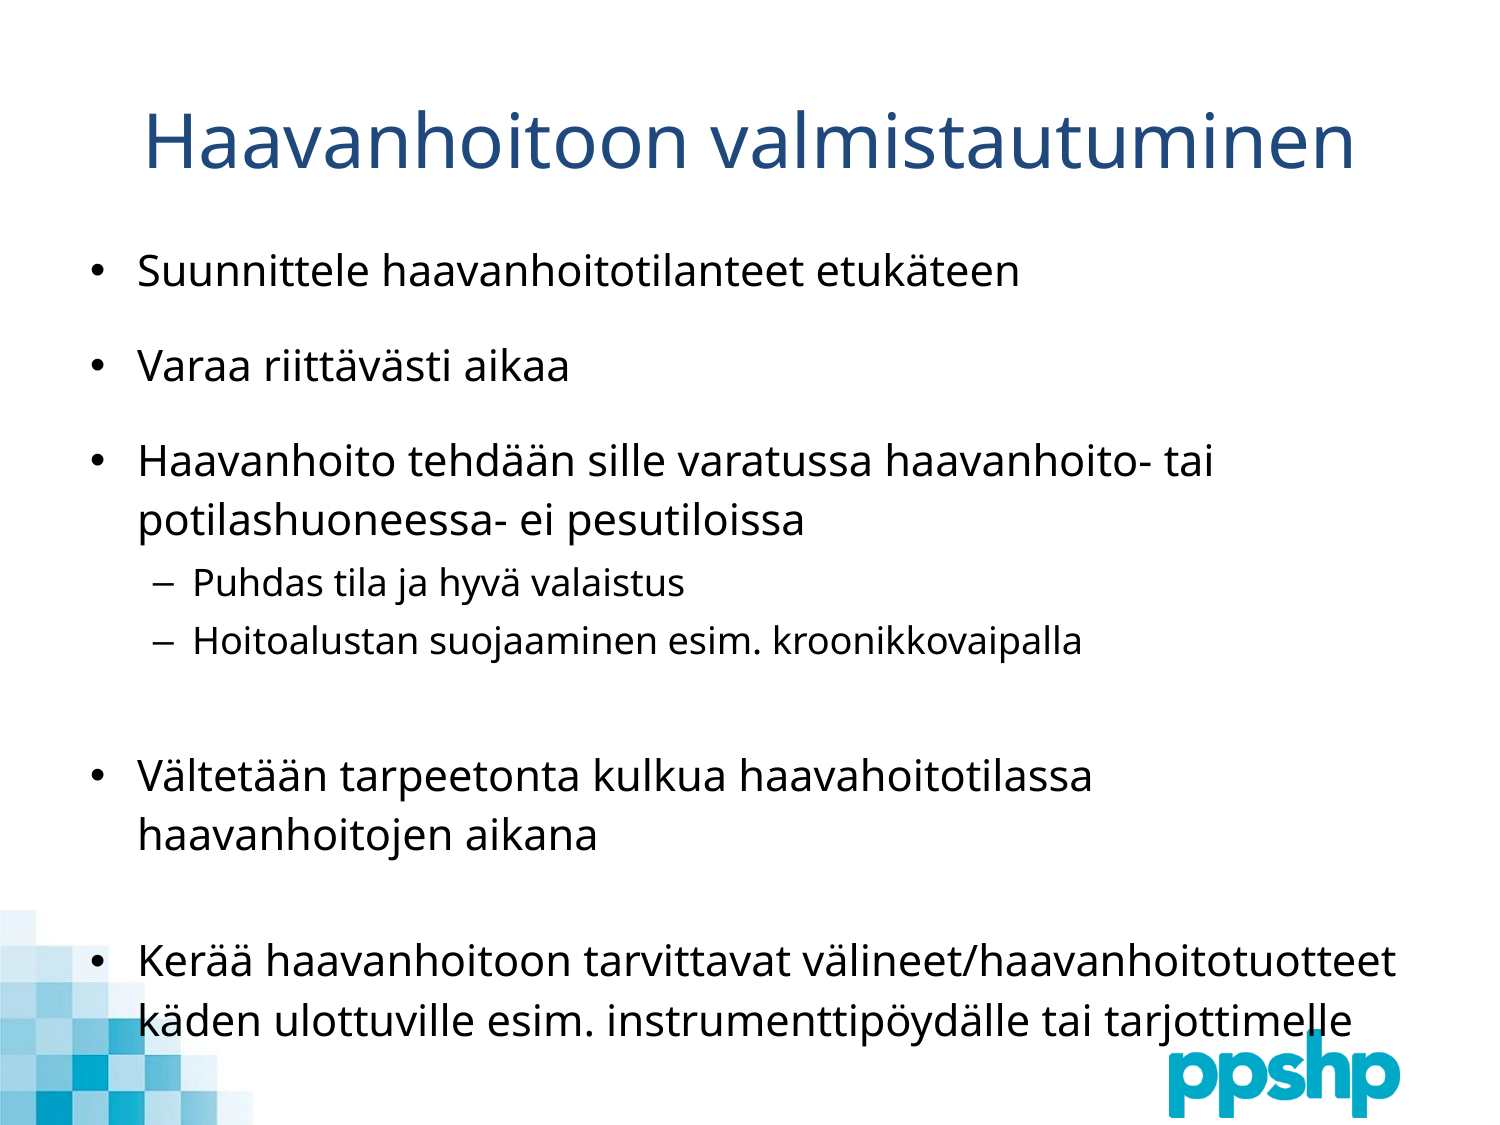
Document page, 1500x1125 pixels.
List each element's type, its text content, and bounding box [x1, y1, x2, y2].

list Suunnittele haavanhoitotilanteet etukäteen Varaa riittävästi aikaa Haavanhoito tehdään sille varatussa haavanhoito- tai potilashuoneessa- ei pesutiloissa Puhdas tila ja hyvä valaistus Hoitoalustan suojaaminen esim. kroonikkovaipalla Vältetään tarpeetonta kulkua haavahoitotilassa haavanhoitojen aikana Kerää haavanhoitoon tarvittavat välineet/haavanhoitotuotteet käden ulottuville esim. instrumenttipöydälle tai tarjottimelle [75, 232, 1425, 1083]
title Haavanhoitoon valmistautuminen [75, 45, 1425, 232]
picture [1169, 1083, 1400, 1118]
picture [0, 910, 254, 1125]
